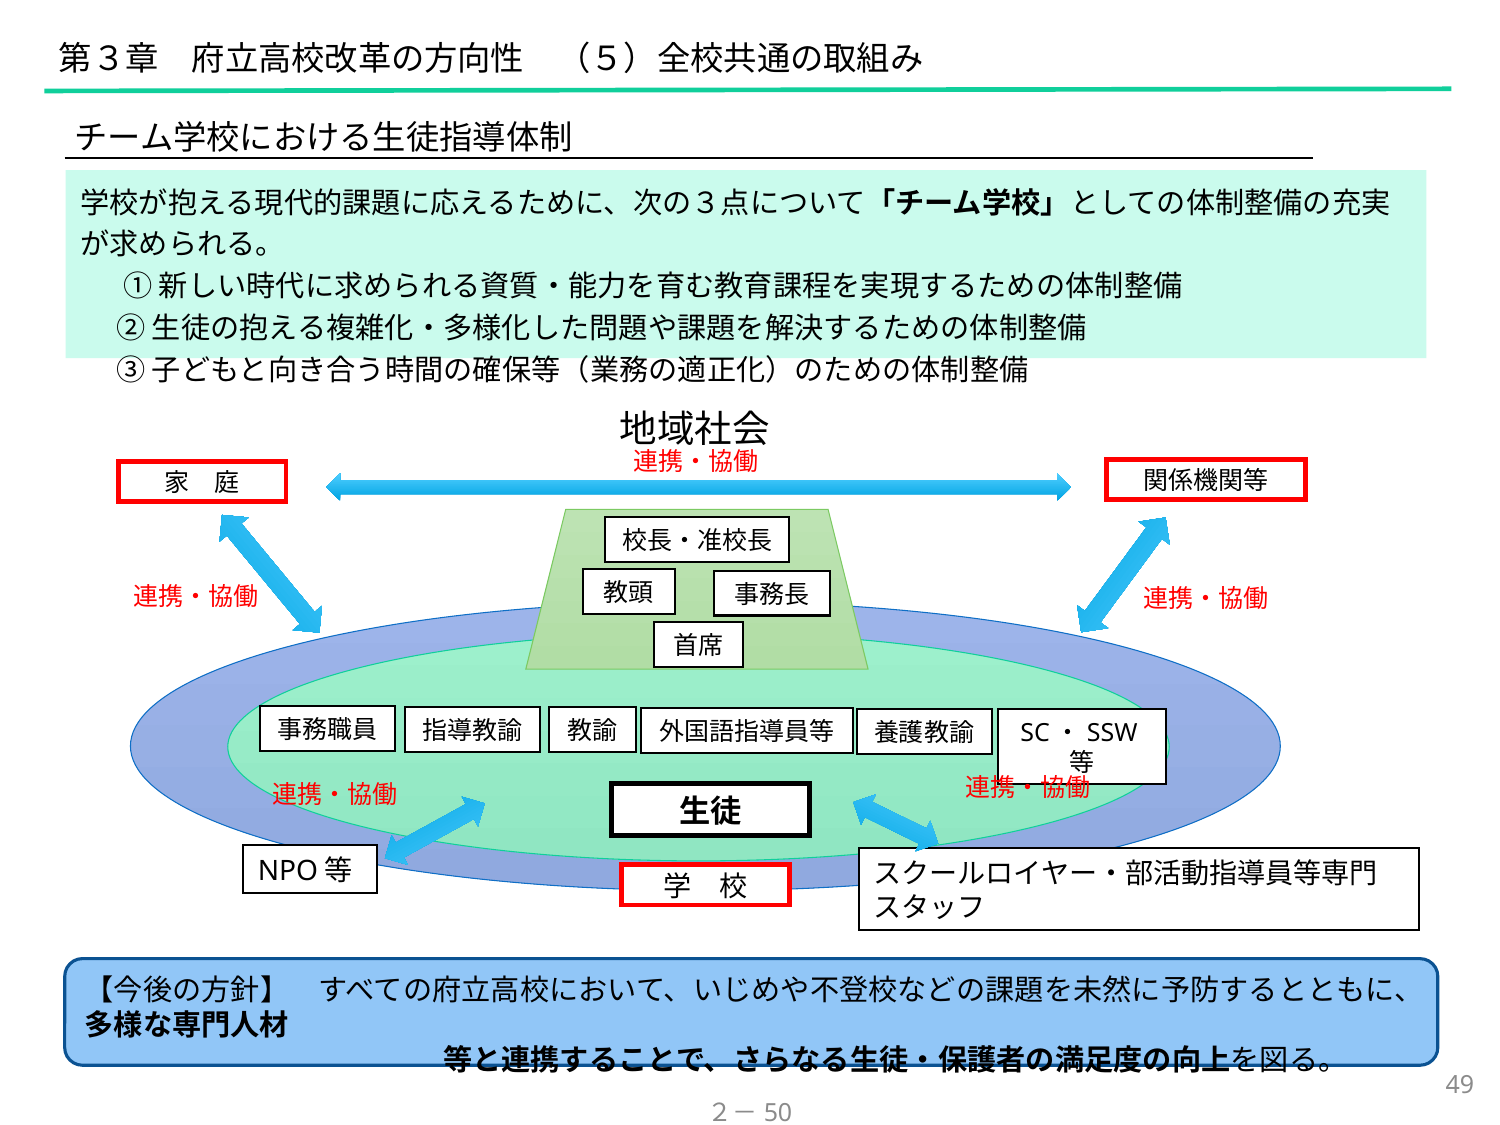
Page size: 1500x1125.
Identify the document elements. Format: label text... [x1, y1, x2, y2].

text_box チーム学校における生徒指導体制 [60, 108, 1402, 164]
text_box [118, 397, 1419, 906]
text_box 第３章 府立高校改革の方向性 （５）全校共通の取組み [44, 29, 1136, 85]
slide_number 49 [1151, 1055, 1490, 1116]
text_box 【今後の方針】 すべての府立高校において、いじめや不登校などの課題を未然に予防するとともに、多様な専門人材 等と連携することで、さらなる生徒・保護者の満足度の向上を図る。 [63, 957, 1439, 1067]
footer ２－50 [496, 1081, 1004, 1125]
text_box 学校が抱える現代的課題に応えるために、次の３点について「チーム学校」としての体制整備の充実が求められる。 ① 新しい時代に求められる資質・能力を育む教育課程を実現するための体制整備 ② 生徒の抱える複雑化・多様化した問題や課題を解決するための体制整備 ③ 子どもと向き合う時間の確保等（業務の適正化）のための体制整備 [65, 169, 1427, 359]
